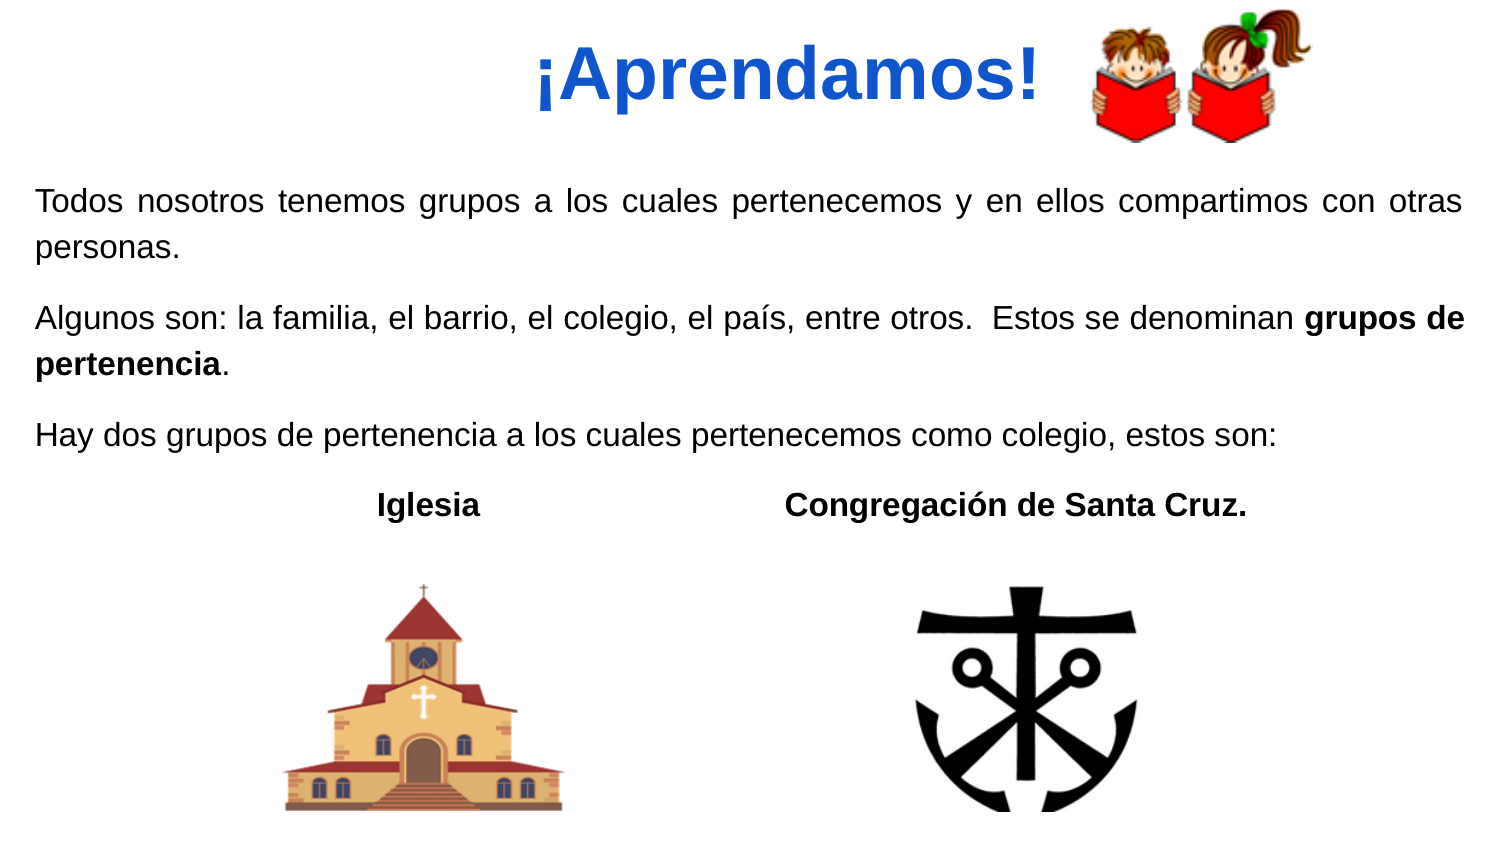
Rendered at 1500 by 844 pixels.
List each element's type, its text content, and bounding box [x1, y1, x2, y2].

list Todos nosotros tenemos grupos a los cuales pertenecemos y en ellos compartimos con otras personas. Algunos son: la familia, el barrio, el colegio, el país, entre otros. Estos se denominan grupos de pertenencia. Hay dos grupos de pertenencia a los cuales pertenecemos como colegio, estos son: Iglesia Congregación de Santa Cruz. [19, 158, 1481, 719]
picture [1061, 9, 1314, 143]
text_box ¡Aprendamos! [262, 9, 1313, 173]
picture [281, 584, 566, 812]
picture [907, 584, 1140, 812]
